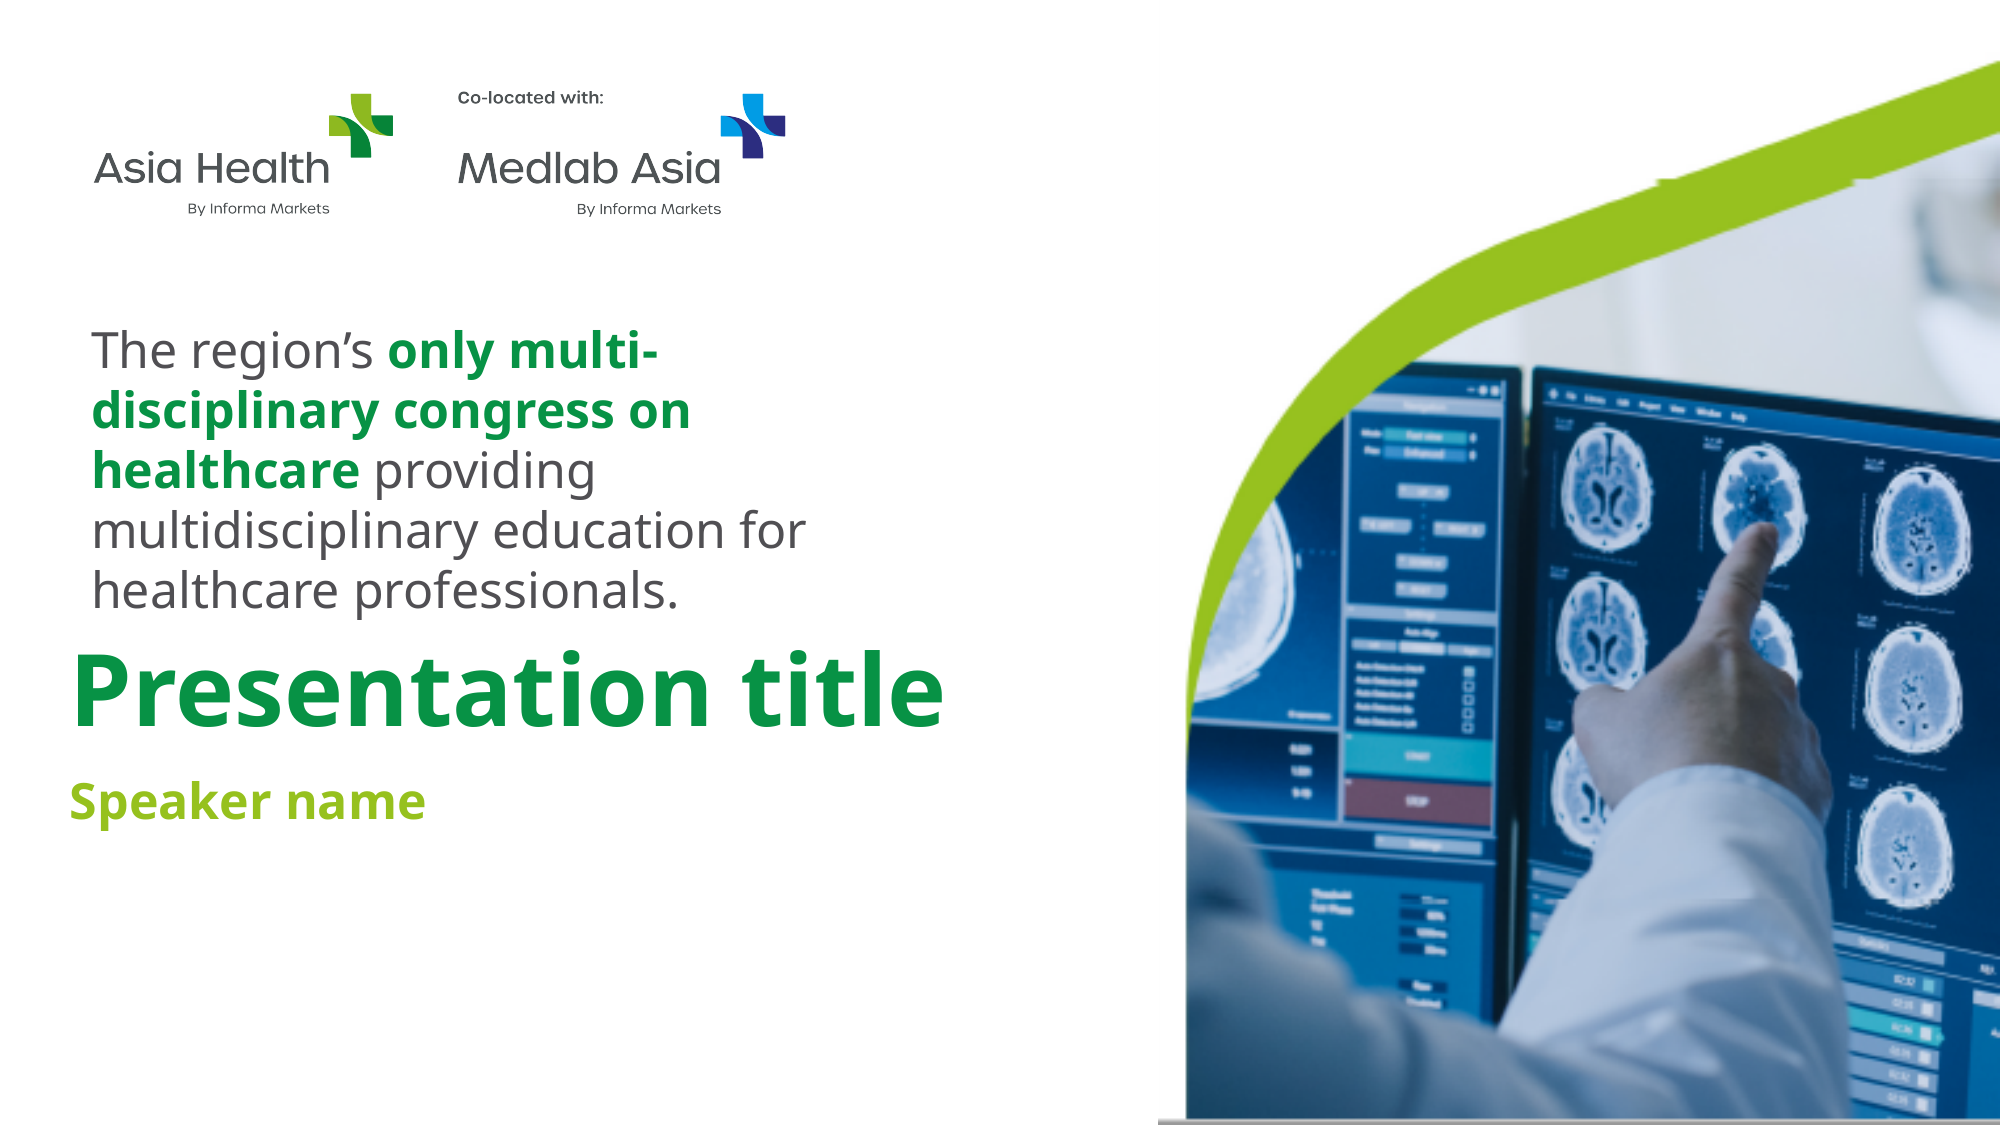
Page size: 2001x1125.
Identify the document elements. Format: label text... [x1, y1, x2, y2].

text_box Presentation title [54, 618, 1158, 754]
picture [84, 72, 800, 222]
picture [1158, 0, 2000, 1125]
text_box Speaker name [54, 761, 745, 838]
text_box The region’s only multi-disciplinary congress on healthcare providing multidisciplinary education for healthcare professionals. [76, 310, 894, 626]
